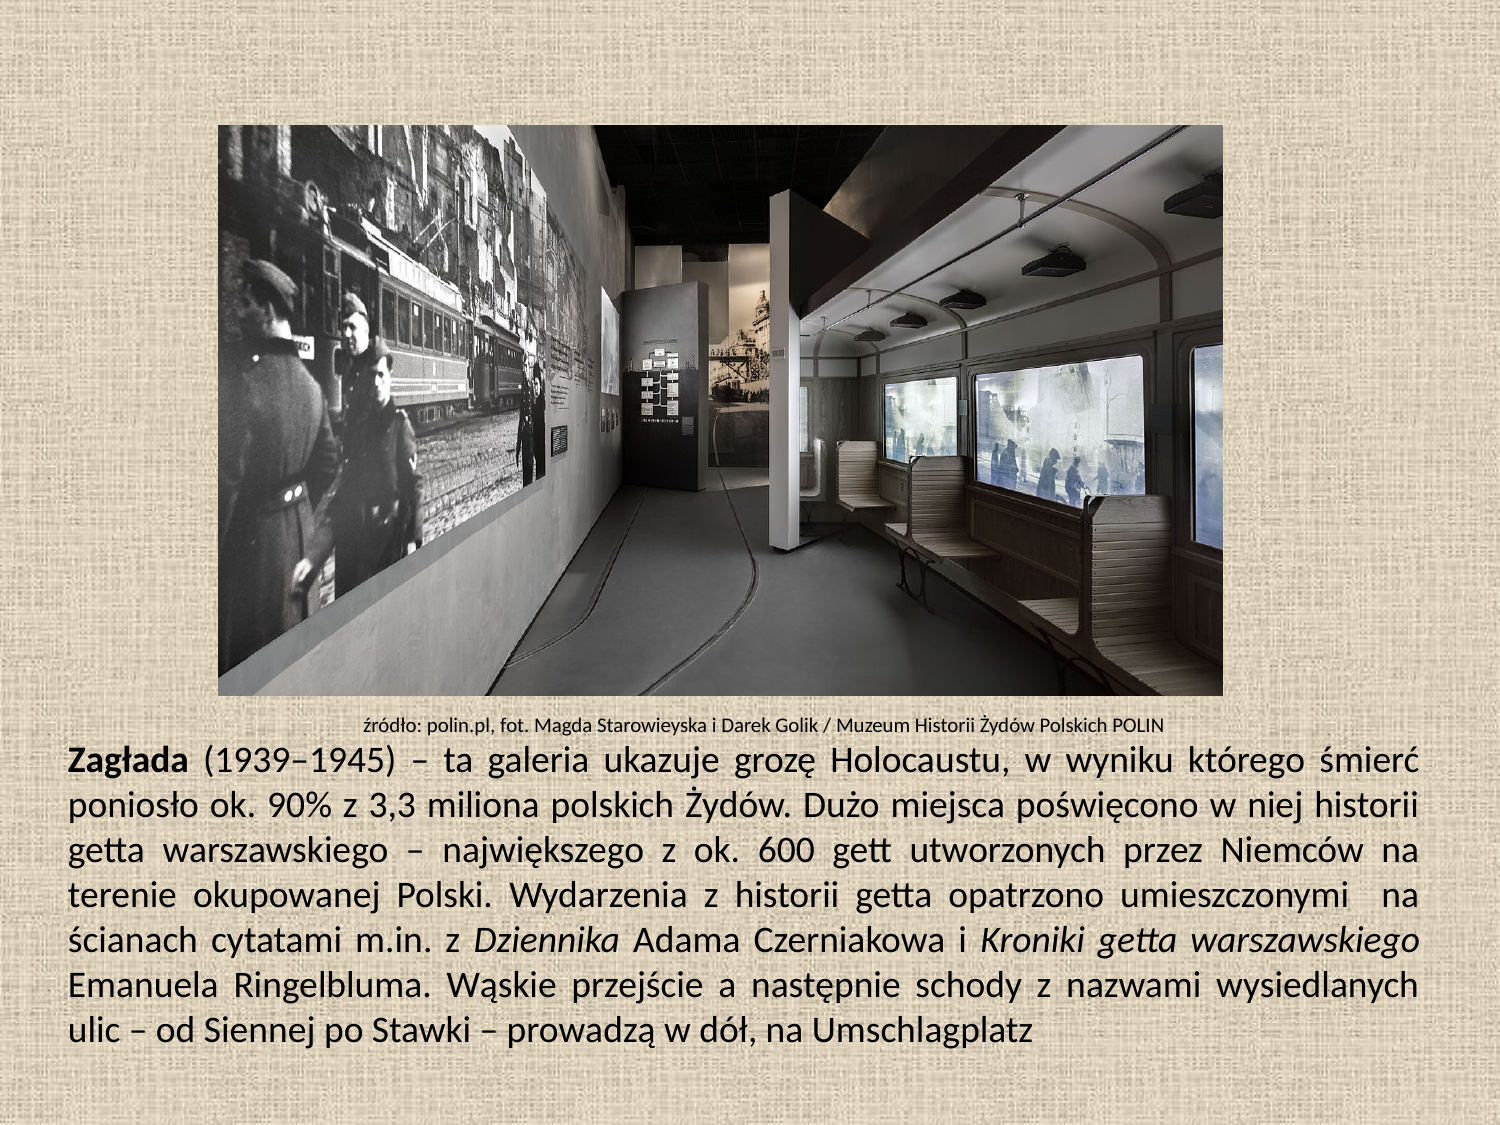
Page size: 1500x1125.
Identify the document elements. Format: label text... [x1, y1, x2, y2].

text_box źródło: polin.pl, fot. Magda Starowieyska i Darek Golik / Muzeum Historii Żydów Polskich POLIN [348, 704, 1258, 744]
text_box [25, 0, 1500, 573]
picture [0, 0, 1500, 1125]
text_box Zagłada (1939–1945) – ta galeria ukazuje grozę Holocaustu, w wyniku którego śmierć poniosło ok. 90% z 3,3 miliona polskich Żydów. Dużo miejsca poświęcono w niej historii getta warszawskiego – największego z ok. 600 gett utworzonych przez Niemców na terenie okupowanej Polski. Wydarzenia z historii getta opatrzono umieszczonymi na ścianach cytatami m.in. z Dziennika Adama Czerniakowa i Kroniki getta warszawskiego Emanuela Ringelbluma. Wąskie przejście a następnie schody z nazwami wysiedlanych ulic – od Siennej po Stawki – prowadzą w dół, na Umschlagplatz [53, 727, 1436, 1058]
